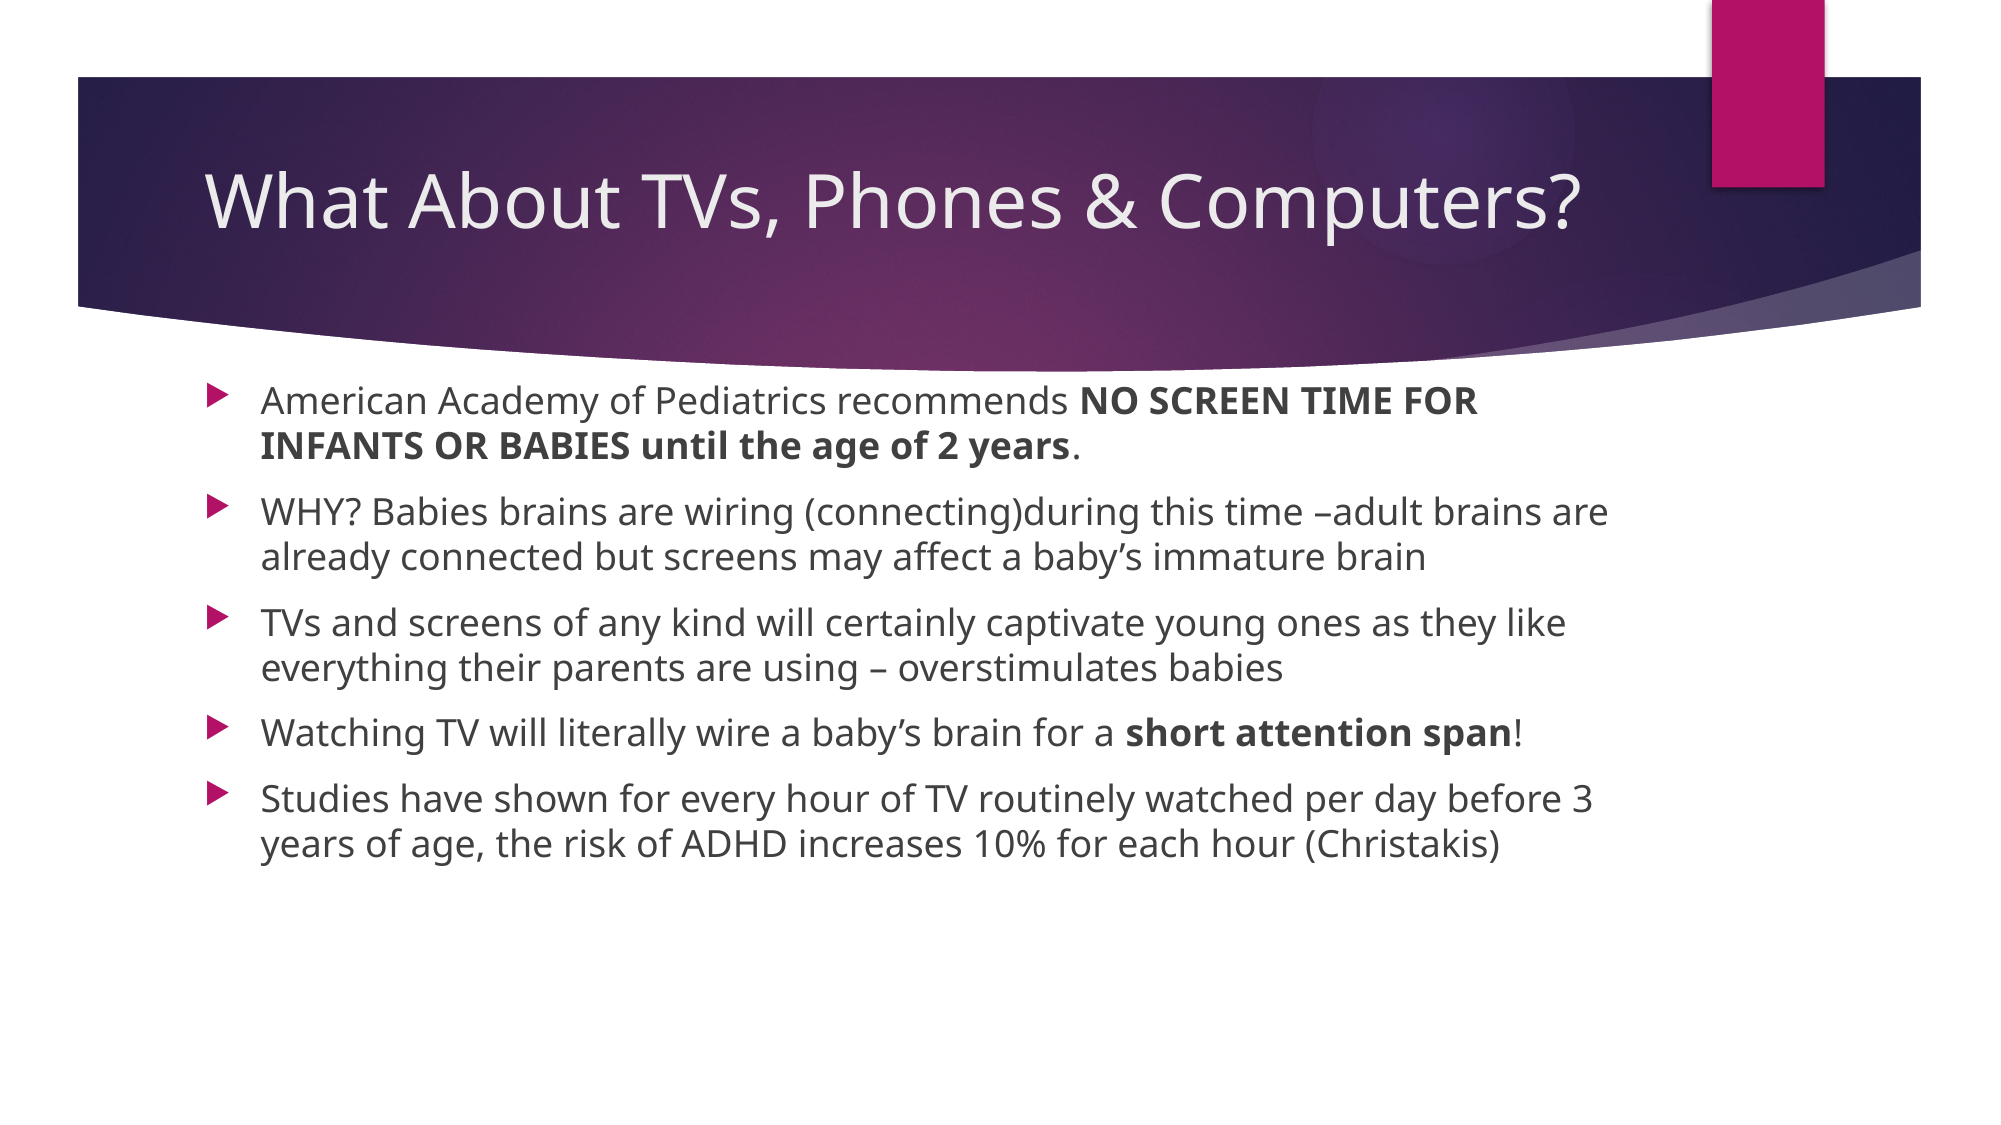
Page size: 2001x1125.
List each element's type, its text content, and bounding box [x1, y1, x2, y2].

list American Academy of Pediatrics recommends NO SCREEN TIME FOR INFANTS OR BABIES until the age of 2 years. WHY? Babies brains are wiring (connecting)during this time –adult brains are already connected but screens may affect a baby’s immature brain TVs and screens of any kind will certainly captivate young ones as they like everything their parents are using – overstimulates babies Watching TV will literally wire a baby’s brain for a short attention span! Studies have shown for every hour of TV routinely watched per day before 3 years of age, the risk of ADHD increases 10% for each hour (Christakis) [189, 369, 1638, 987]
title What About TVs, Phones & Computers? [189, 120, 1671, 276]
